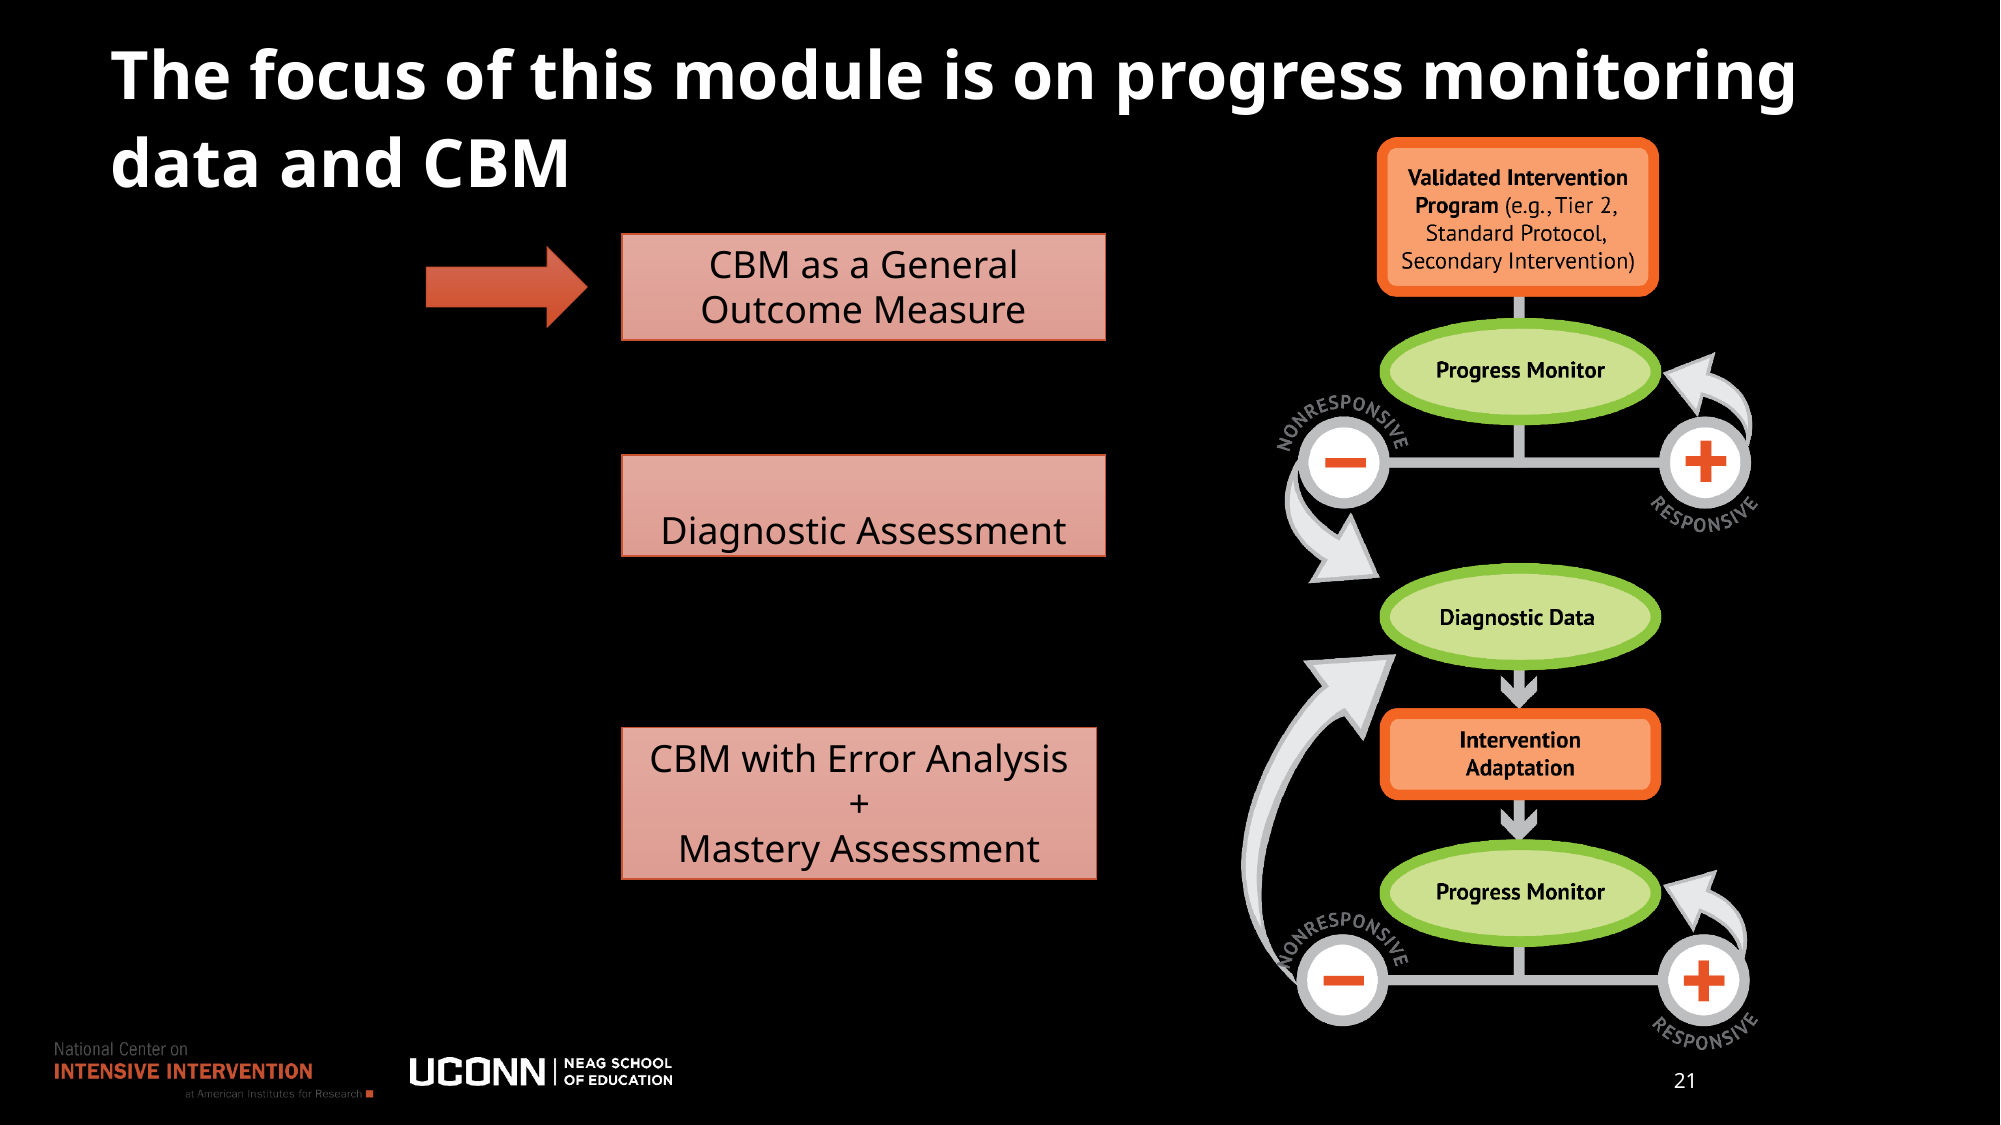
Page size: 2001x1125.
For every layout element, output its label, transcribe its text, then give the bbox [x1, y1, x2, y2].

text_box [425, 245, 588, 329]
title The focus of this module is on progress monitoring data and CBM [95, 17, 1918, 138]
slide_number 21 [1656, 1069, 1713, 1095]
picture [1241, 137, 1765, 1061]
text_box CBM as a General Outcome Measure [621, 234, 1106, 340]
text_box CBM with Error Analysis + Mastery Assessment [621, 727, 1097, 879]
picture [50, 1036, 378, 1103]
picture [410, 1057, 672, 1086]
text_box Diagnostic Assessment [621, 454, 1106, 556]
